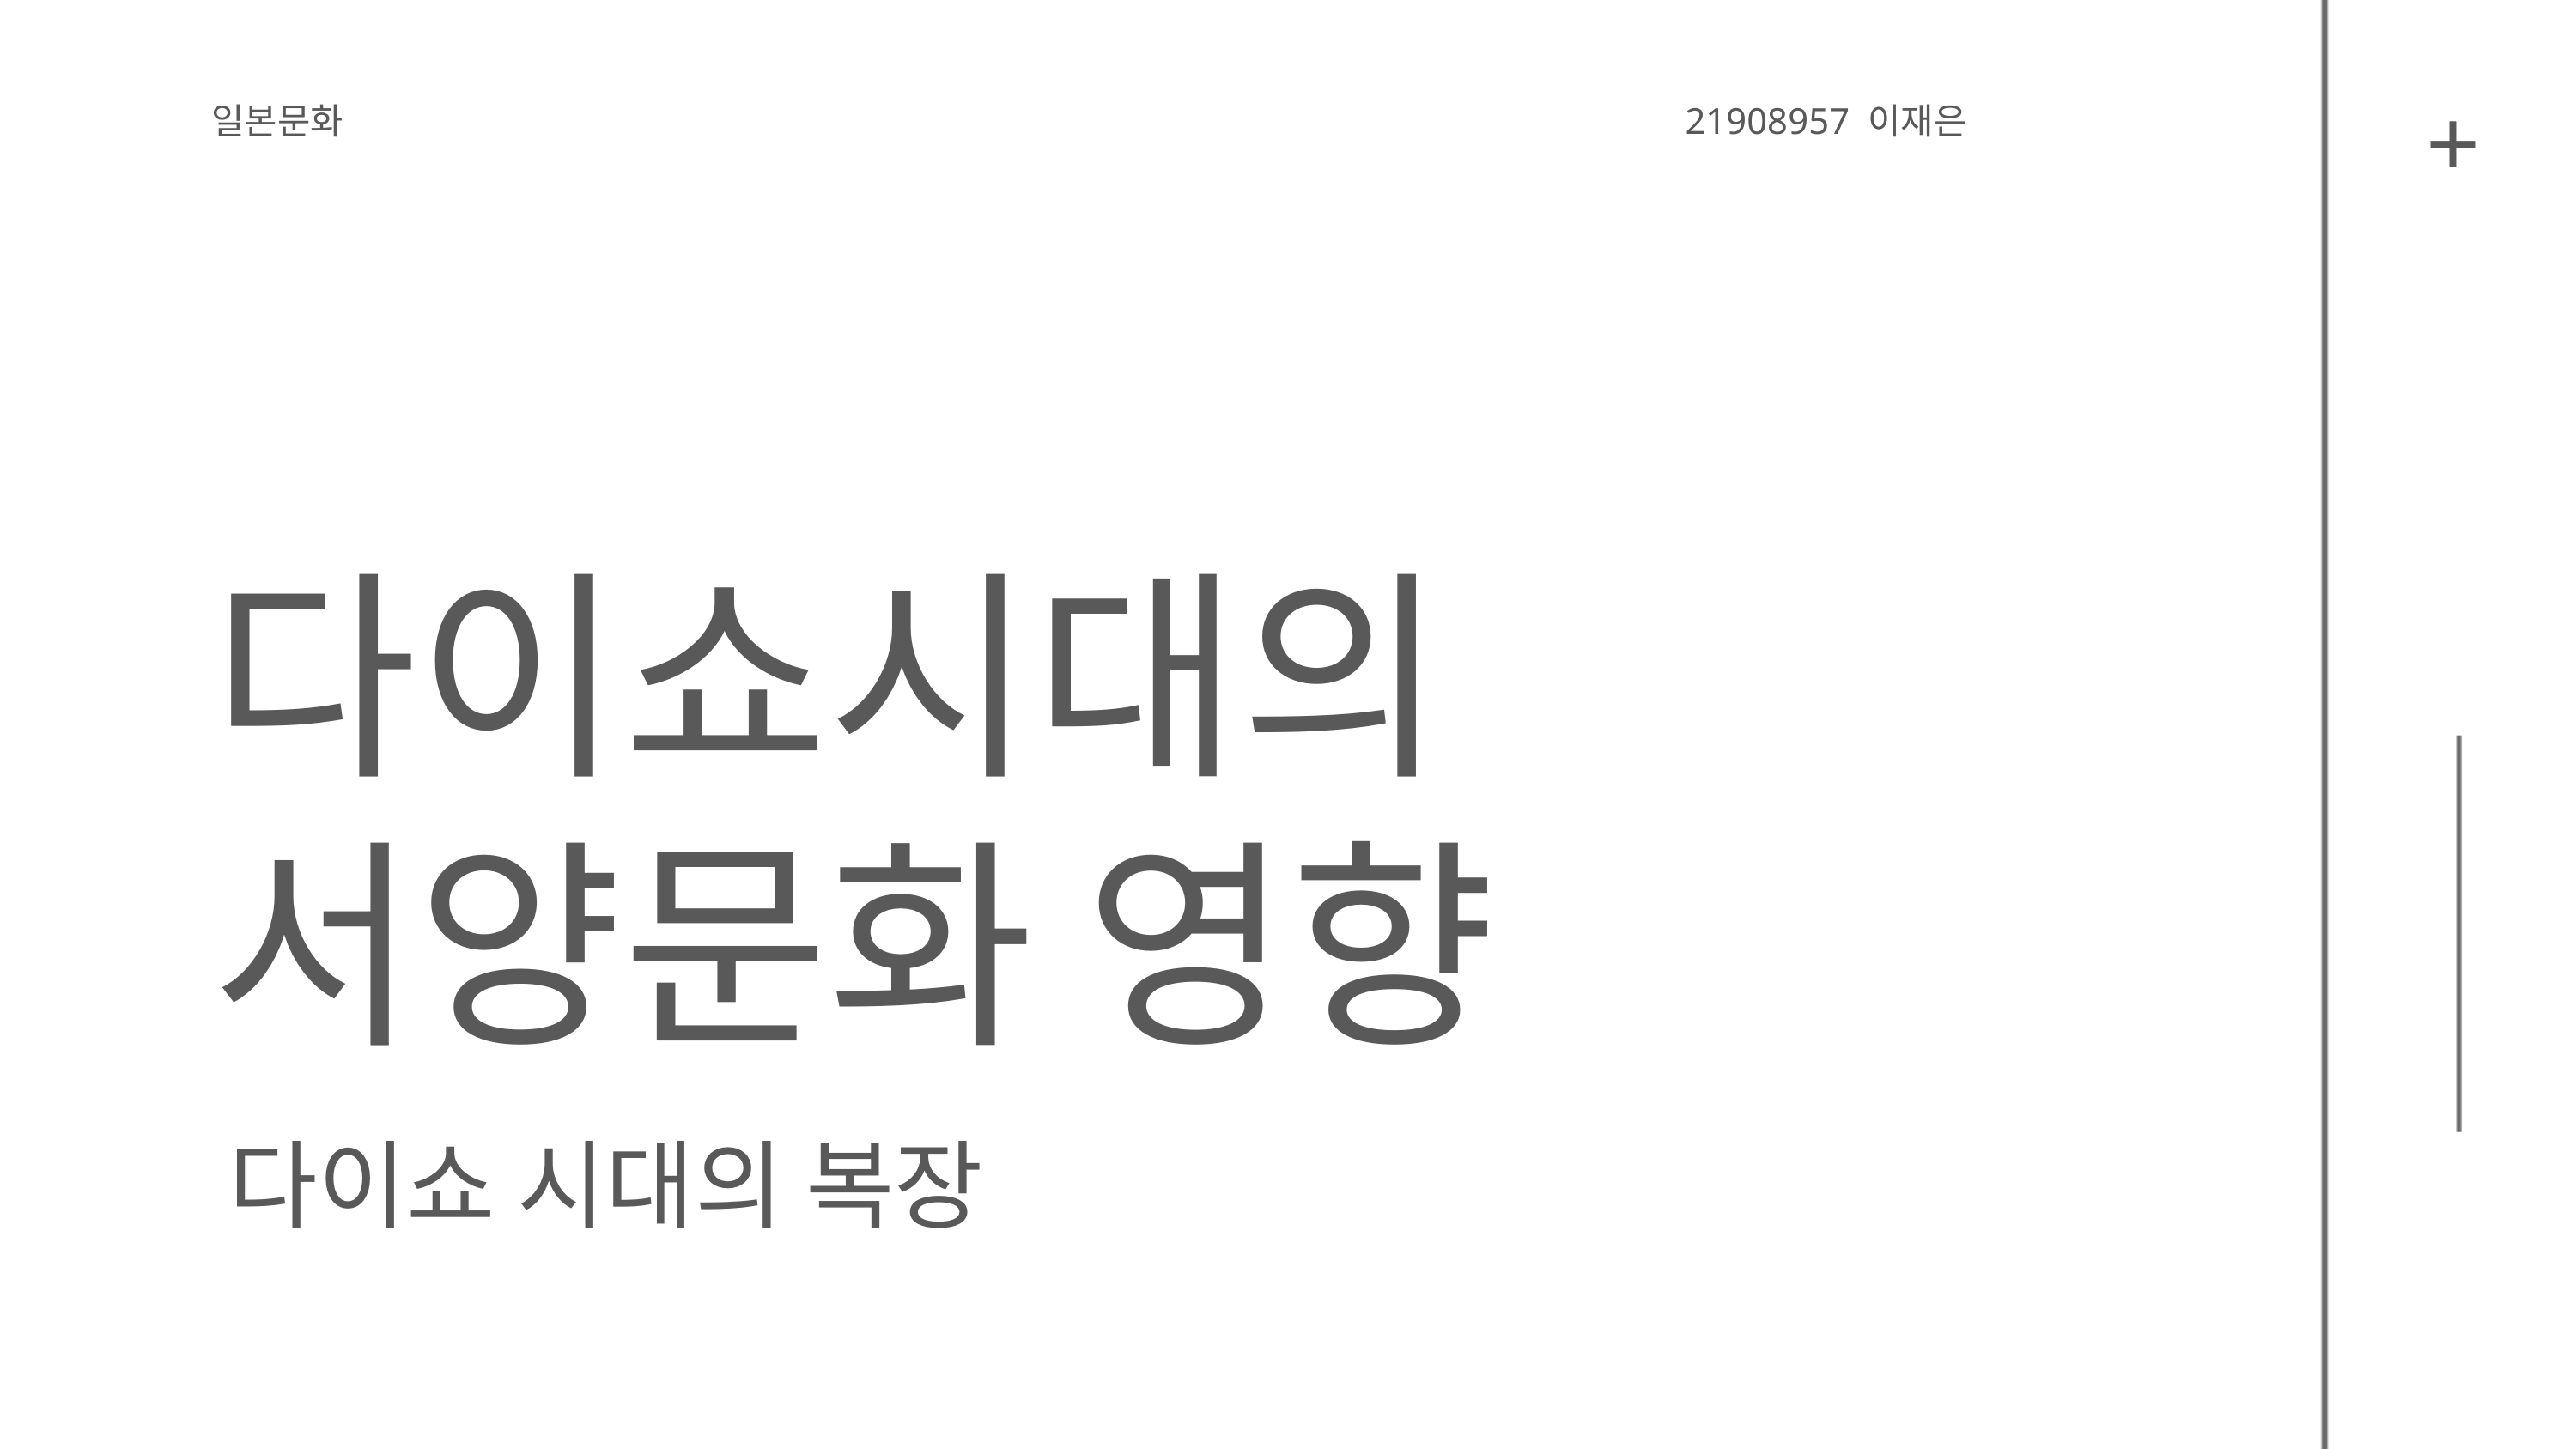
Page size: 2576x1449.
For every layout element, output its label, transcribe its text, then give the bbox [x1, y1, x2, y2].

text_box 다이쇼 시대의 복장 [216, 1118, 2099, 1247]
picture [2313, 943, 2336, 1449]
picture [2451, 943, 2467, 1131]
picture [2451, 736, 2467, 739]
text_box 21908957 이재은 [1516, 92, 2136, 149]
text_box 다이쇼시대의 서양문화 영향 [198, 529, 2235, 1079]
picture [2313, 764, 2336, 925]
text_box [2260, 925, 2576, 943]
text_box + [2390, 76, 2516, 203]
picture [2313, 0, 2336, 739]
picture [2451, 764, 2467, 925]
text_box 일본문화 [198, 92, 1064, 149]
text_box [1533, 739, 2576, 764]
